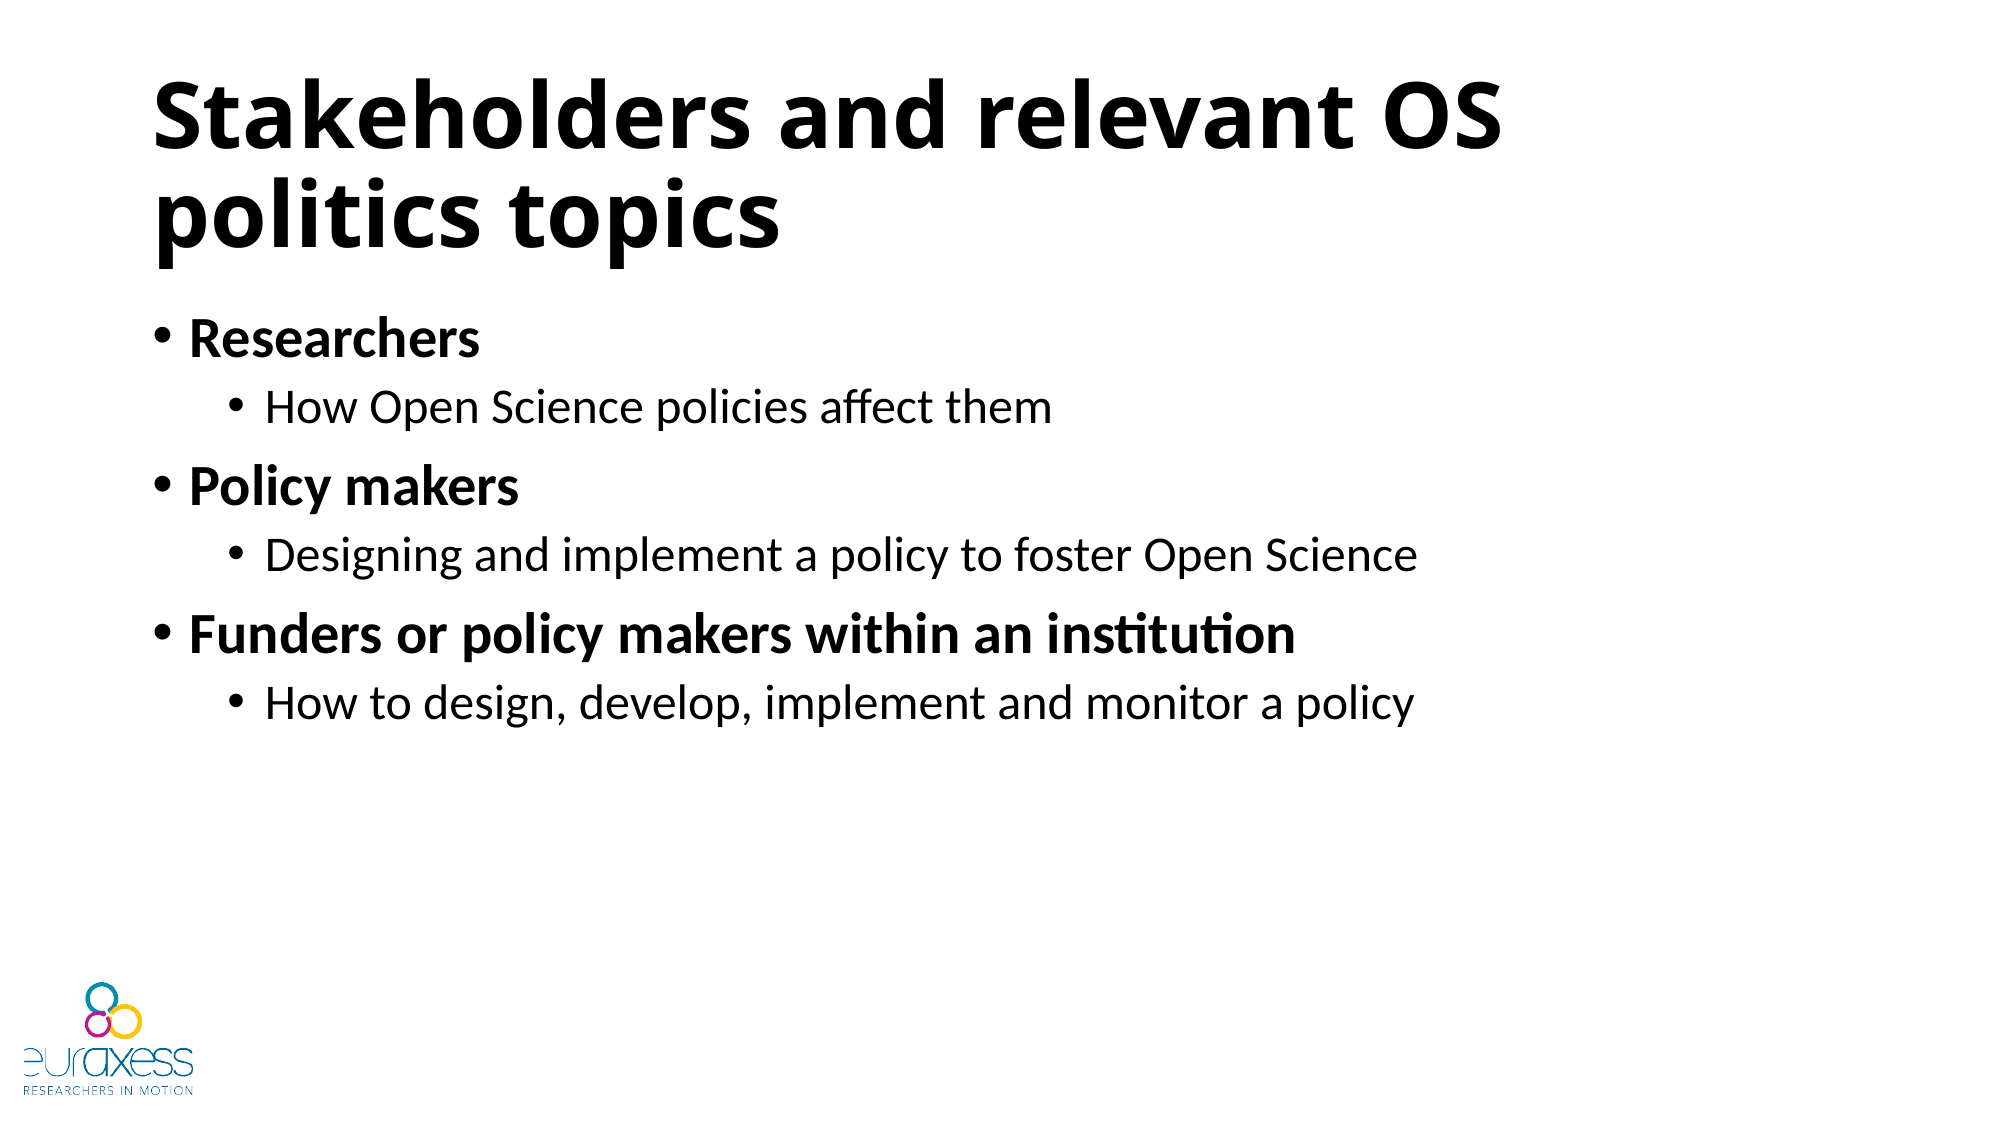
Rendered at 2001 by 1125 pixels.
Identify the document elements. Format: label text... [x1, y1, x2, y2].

picture [24, 980, 193, 1095]
picture [133, 1050, 153, 1060]
picture [24, 1050, 41, 1060]
title Stakeholders and relevant OS politics topics [137, 59, 1863, 278]
picture [156, 1051, 191, 1074]
picture [86, 1050, 105, 1074]
list Researchers How Open Science policies affect them Policy makers Designing and implement a policy to foster Open Science Funders or policy makers within an institution How to design, develop, implement and monitor a policy [137, 299, 1863, 1014]
picture [176, 1051, 193, 1063]
